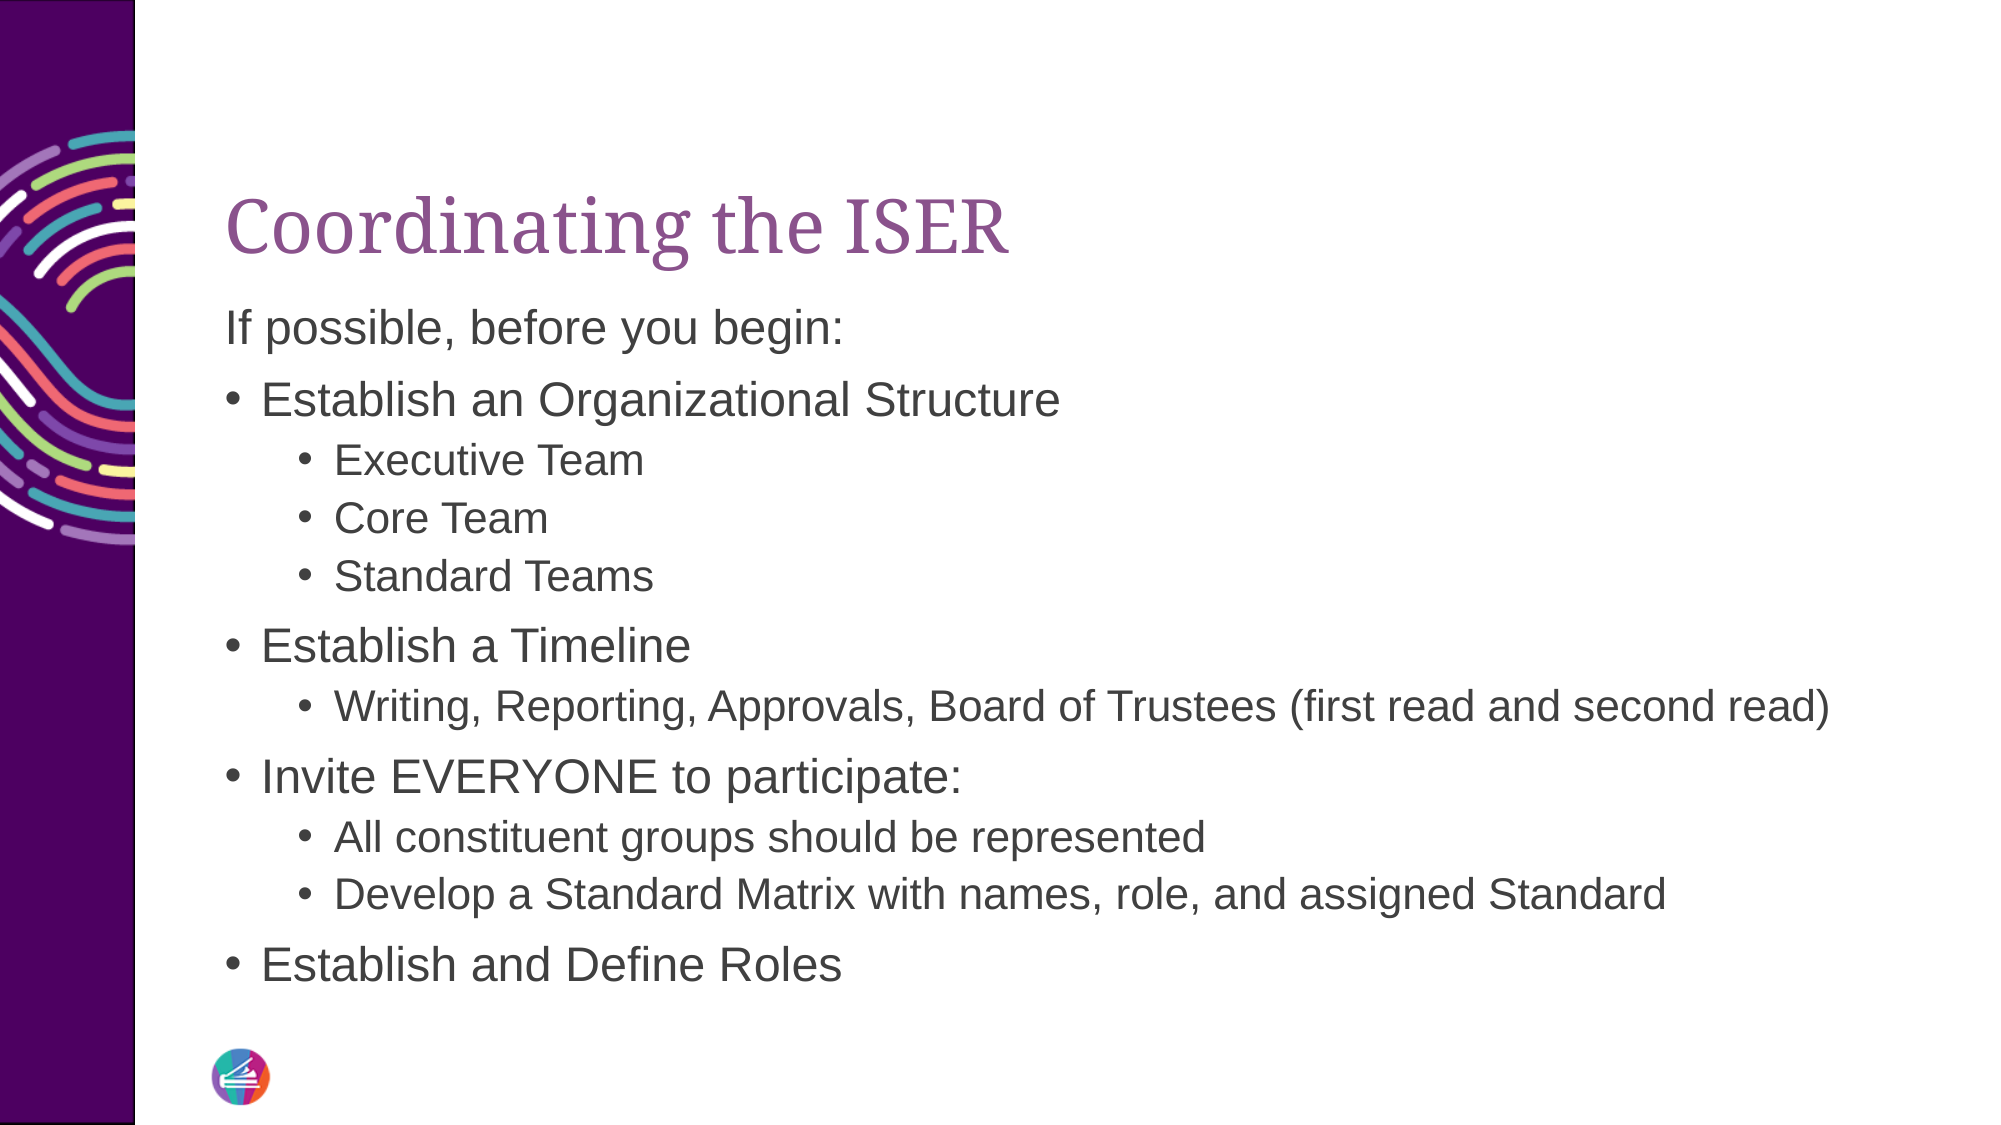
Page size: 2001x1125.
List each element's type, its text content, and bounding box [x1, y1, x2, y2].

picture [209, 1046, 272, 1108]
title Coordinating the ISER [209, 59, 1858, 278]
list If possible, before you begin: Establish an Organizational Structure Executive Team Core Team Standard Teams Establish a Timeline Writing, Reporting, Approvals, Board of Trustees (first read and second read) Invite EVERYONE to participate: All constituent groups should be represented Develop a Standard Matrix with names, role, and assigned Standard Establish and Define Roles [209, 294, 1860, 1020]
picture [0, 0, 135, 1125]
